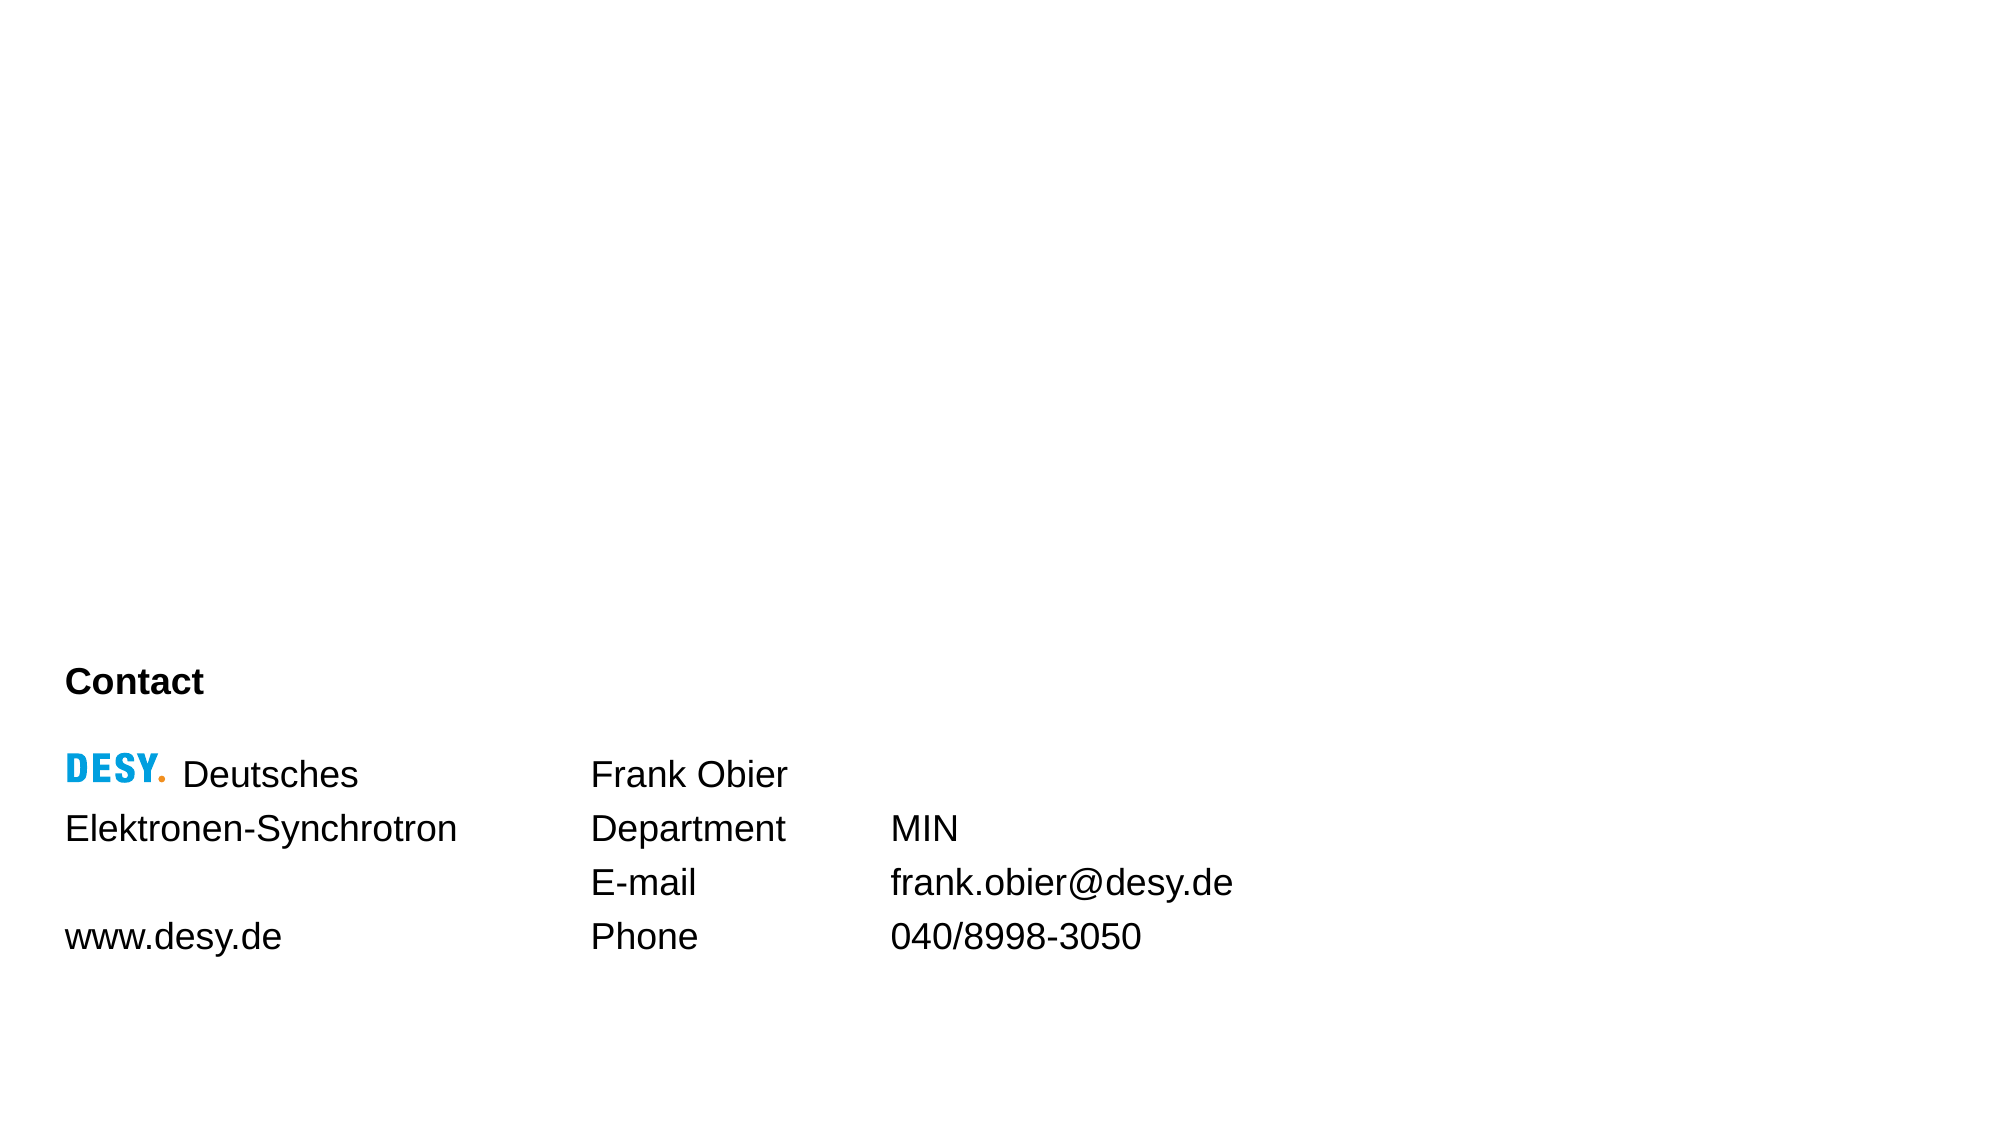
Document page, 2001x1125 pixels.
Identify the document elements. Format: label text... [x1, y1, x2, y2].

list Frank Obier Department MIN E-mail frank.obier@desy.de Phone 040/8998-3050 [590, 740, 1436, 1053]
